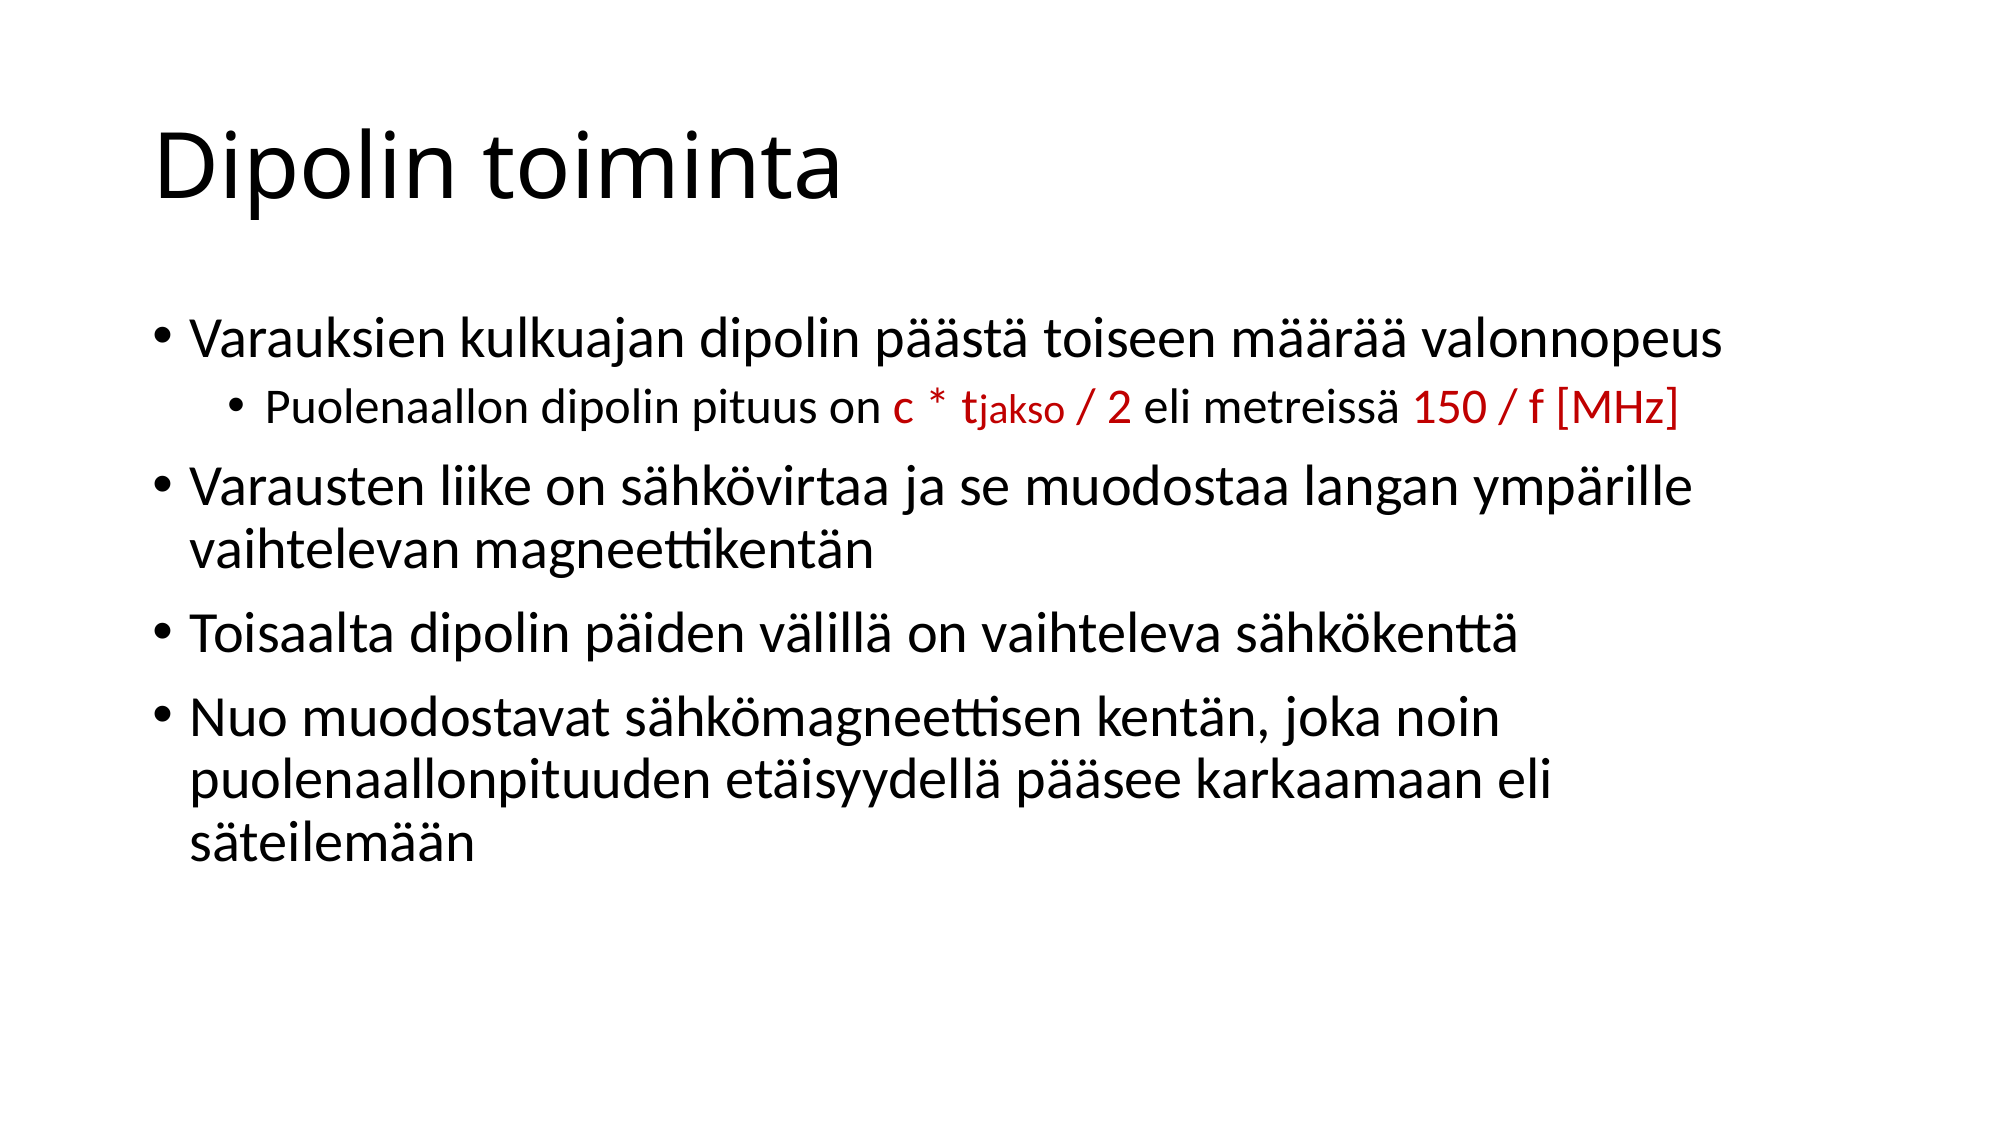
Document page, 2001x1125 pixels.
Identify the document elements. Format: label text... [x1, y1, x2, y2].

title Dipolin toiminta [137, 59, 1863, 278]
list Varauksien kulkuajan dipolin päästä toiseen määrää valonnopeus Puolenaallon dipolin pituus on c * tjakso / 2 eli metreissä 150 / f [MHz] Varausten liike on sähkövirtaa ja se muodostaa langan ympärille vaihtelevan magneettikentän Toisaalta dipolin päiden välillä on vaihteleva sähkökenttä Nuo muodostavat sähkömagneettisen kentän, joka noin puolenaallonpituuden etäisyydellä pääsee karkaamaan eli säteilemään [137, 299, 1863, 1014]
